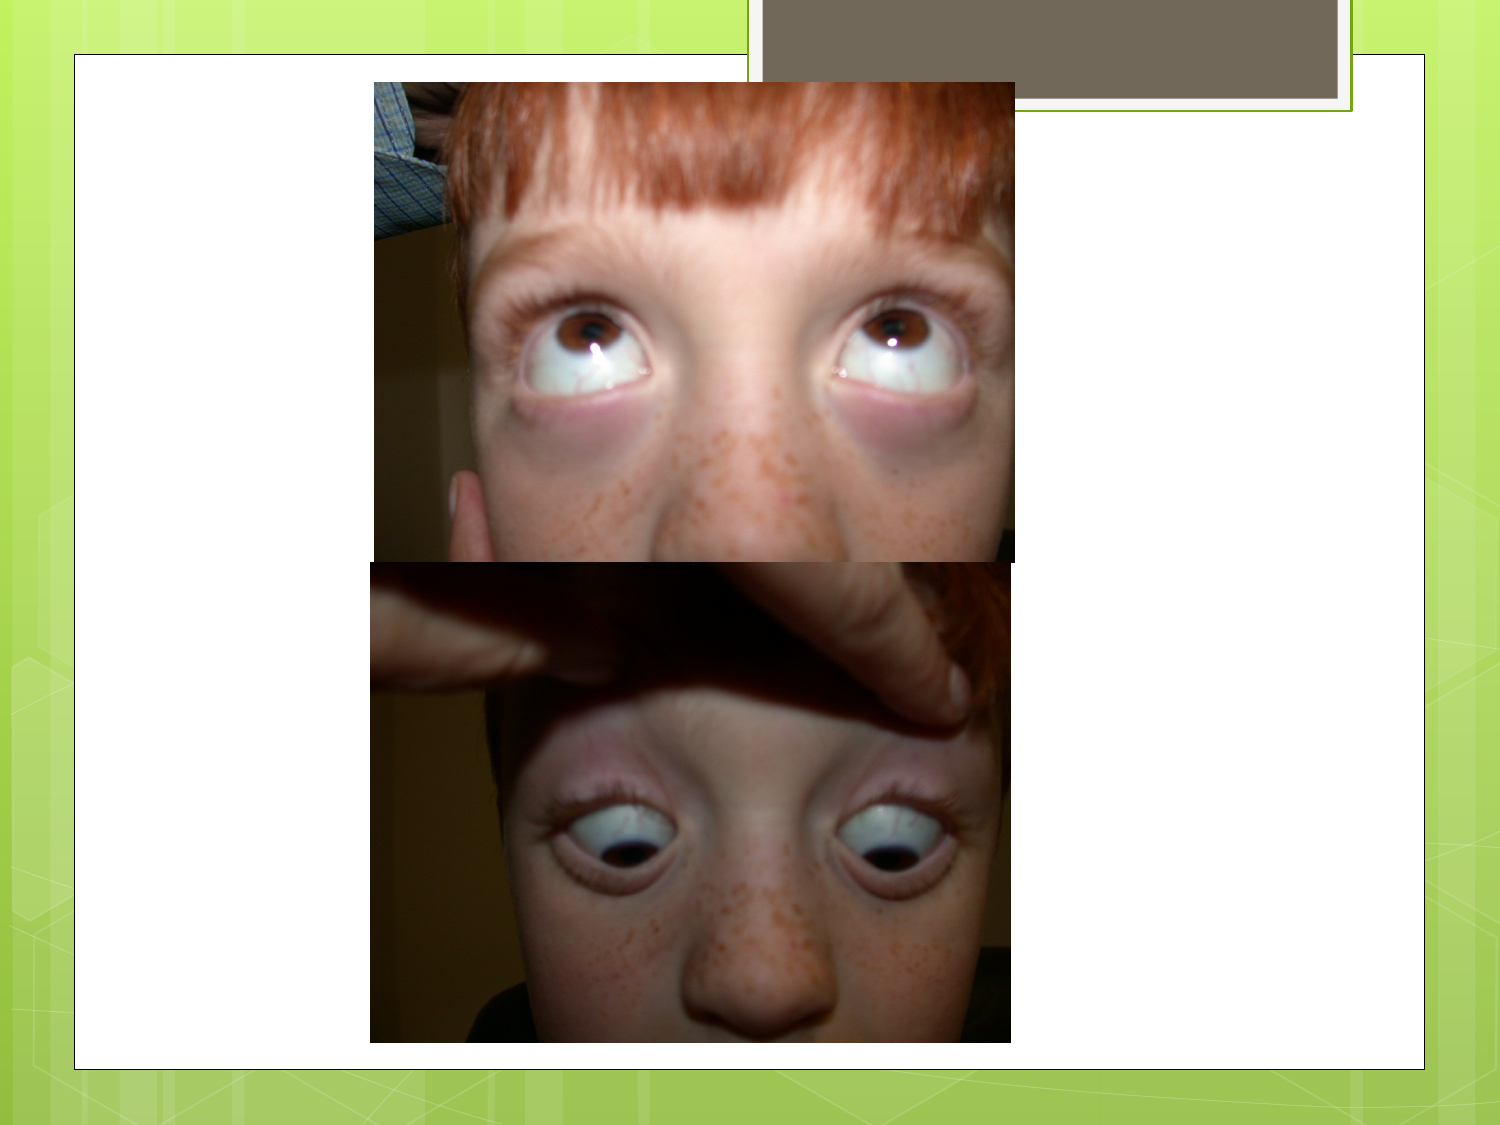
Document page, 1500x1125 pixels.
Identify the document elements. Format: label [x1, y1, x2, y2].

picture [369, 82, 1015, 1043]
